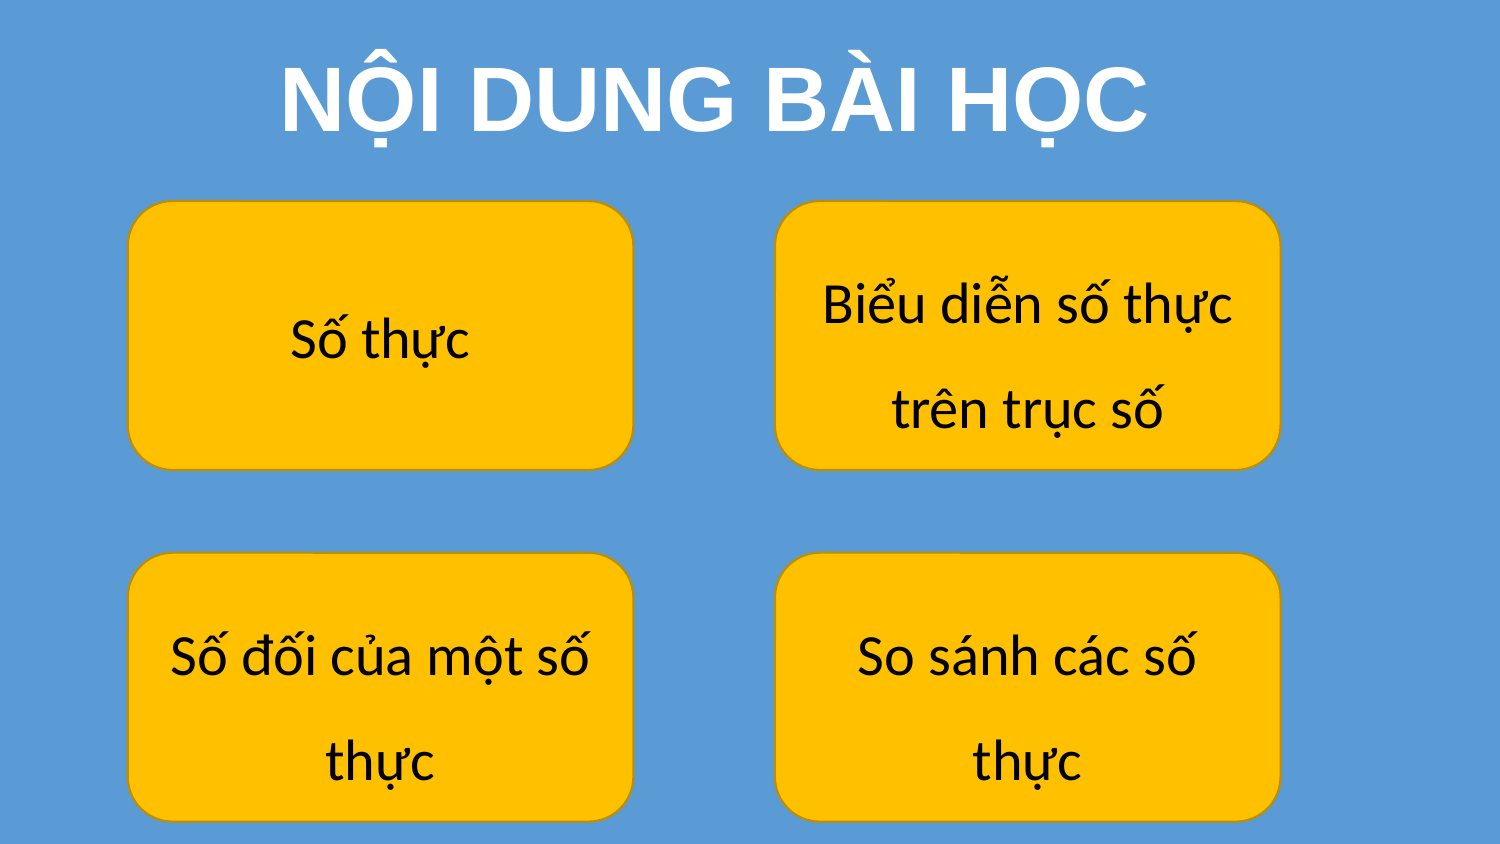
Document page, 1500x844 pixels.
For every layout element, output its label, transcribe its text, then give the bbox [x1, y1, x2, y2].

text_box NỘI DUNG BÀI HỌC [70, 0, 1361, 150]
text_box So sánh các số thực [773, 551, 1282, 823]
text_box Số thực [126, 199, 635, 471]
text_box Số đối của một số thực [126, 551, 635, 823]
text_box Biểu diễn số thực trên trục số [773, 199, 1282, 471]
